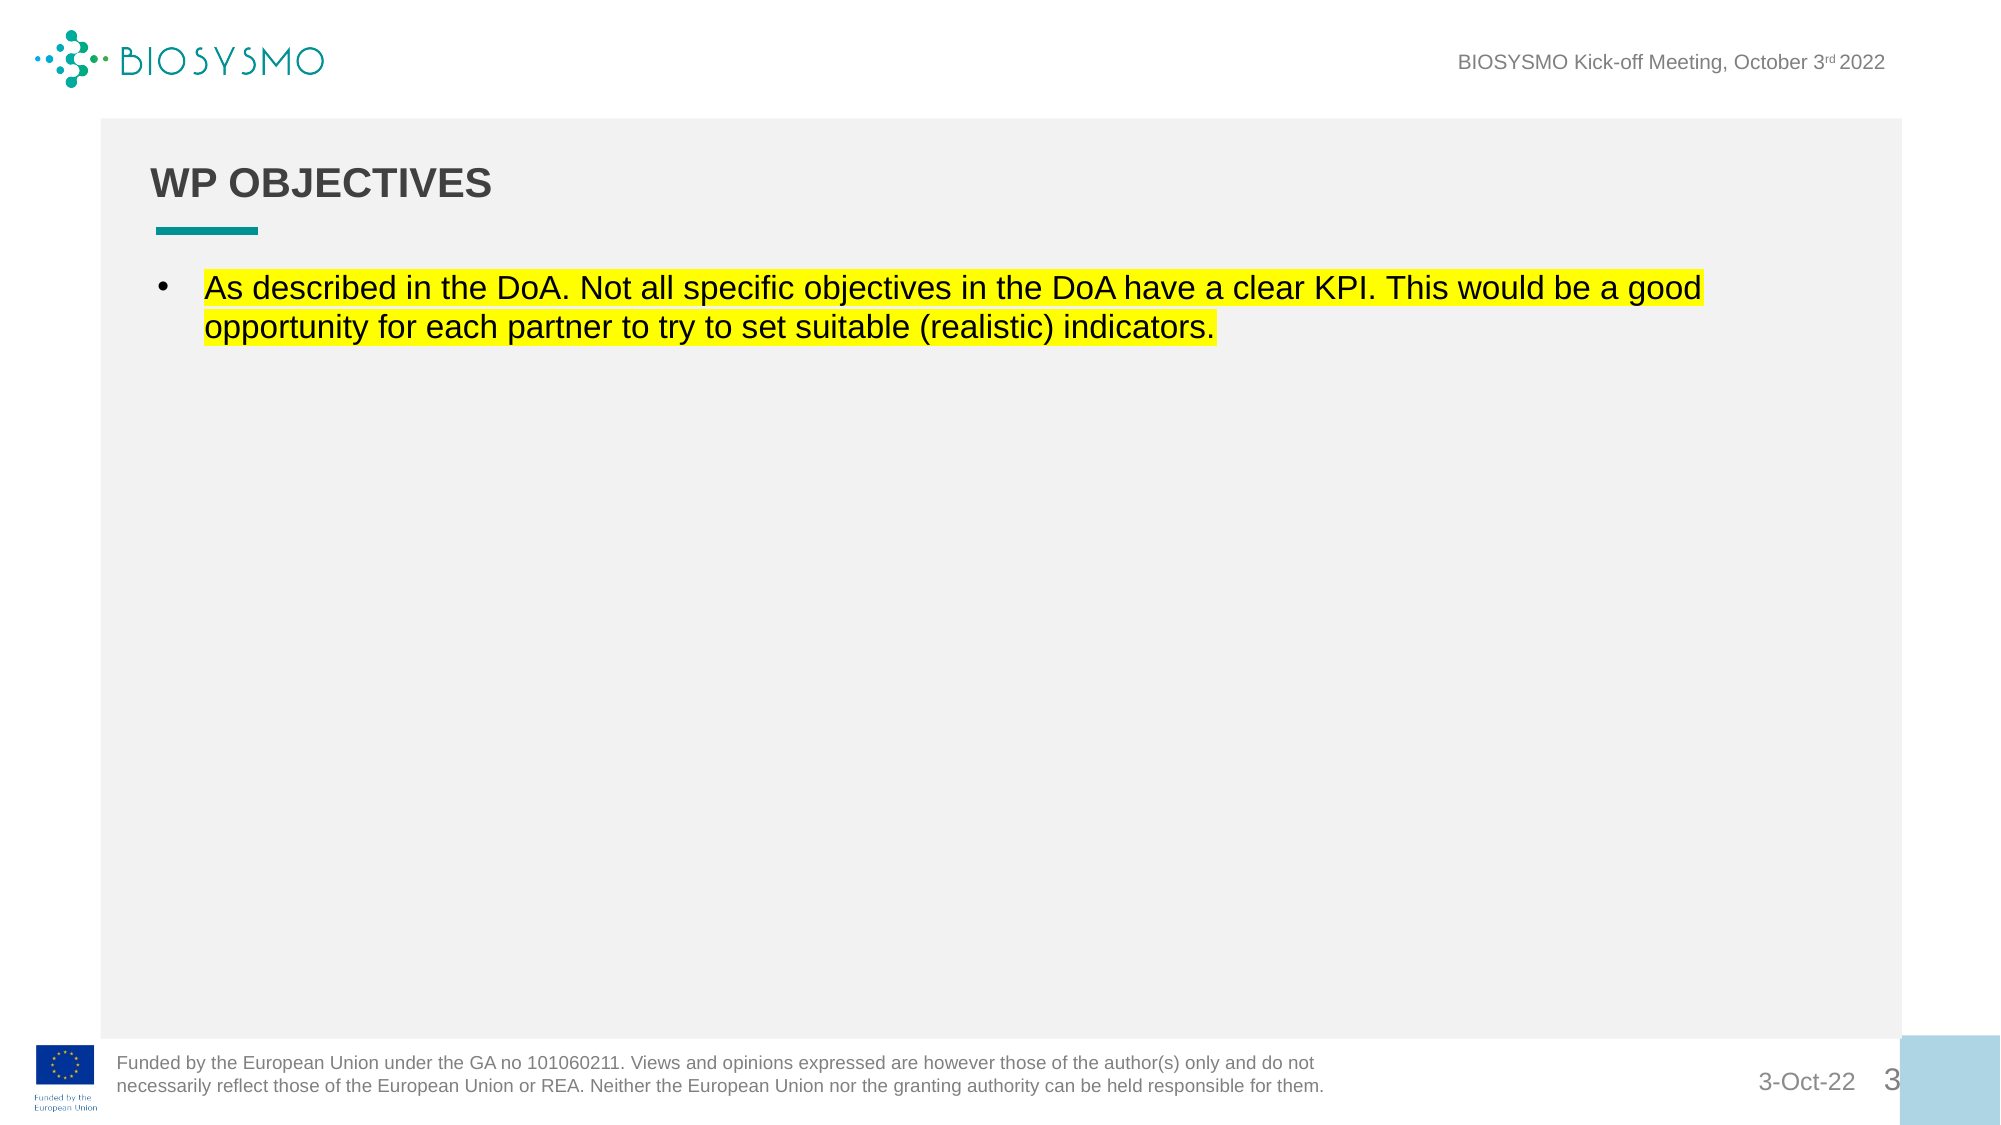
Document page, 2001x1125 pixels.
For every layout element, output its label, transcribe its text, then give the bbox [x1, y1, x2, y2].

picture [35, 30, 327, 88]
picture [32, 1042, 99, 1114]
text_box WP OBJECTIVES [135, 148, 911, 214]
text_box 3 [1869, 1052, 2000, 1105]
text_box As described in the DoA. Not all specific objectives in the DoA have a clear KPI. This would be a good opportunity for each partner to try to set suitable (realistic) indicators. [142, 258, 1868, 353]
